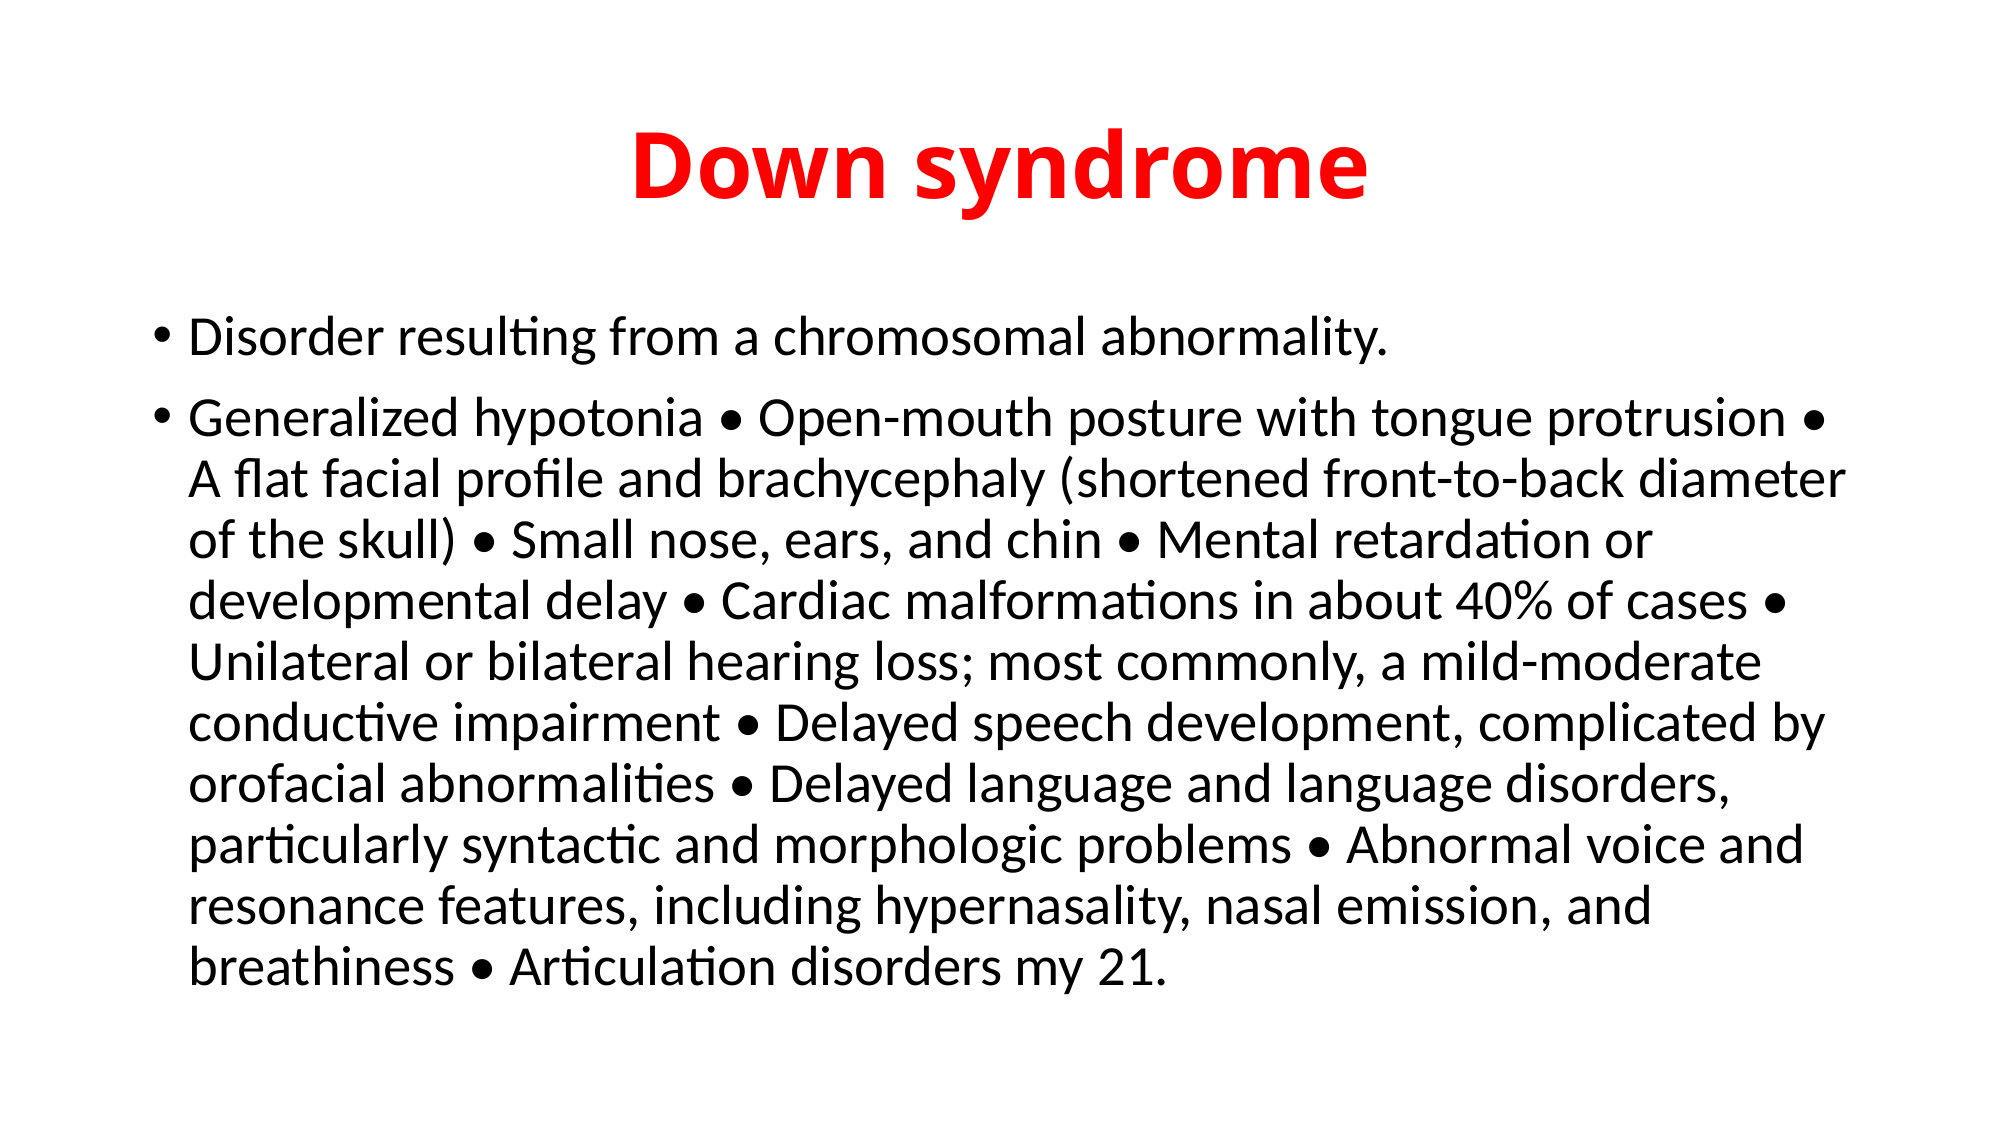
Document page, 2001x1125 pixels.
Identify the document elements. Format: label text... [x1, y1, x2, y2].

list Disorder resulting from a chromosomal abnormality. Generalized hypotonia • Open-mouth posture with tongue protrusion • A flat facial profile and brachycephaly (shortened front-to-back diameter of the skull) • Small nose, ears, and chin • Mental retardation or developmental delay • Cardiac malformations in about 40% of cases • Unilateral or bilateral hearing loss; most commonly, a mild-moderate conductive impairment • Delayed speech development, complicated by orofacial abnormalities • Delayed language and language disorders, particularly syntactic and morphologic problems • Abnormal voice and resonance features, including hypernasality, nasal emission, and breathiness • Articulation disorders my 21. [137, 299, 1863, 1014]
title Down syndrome [137, 59, 1863, 278]
